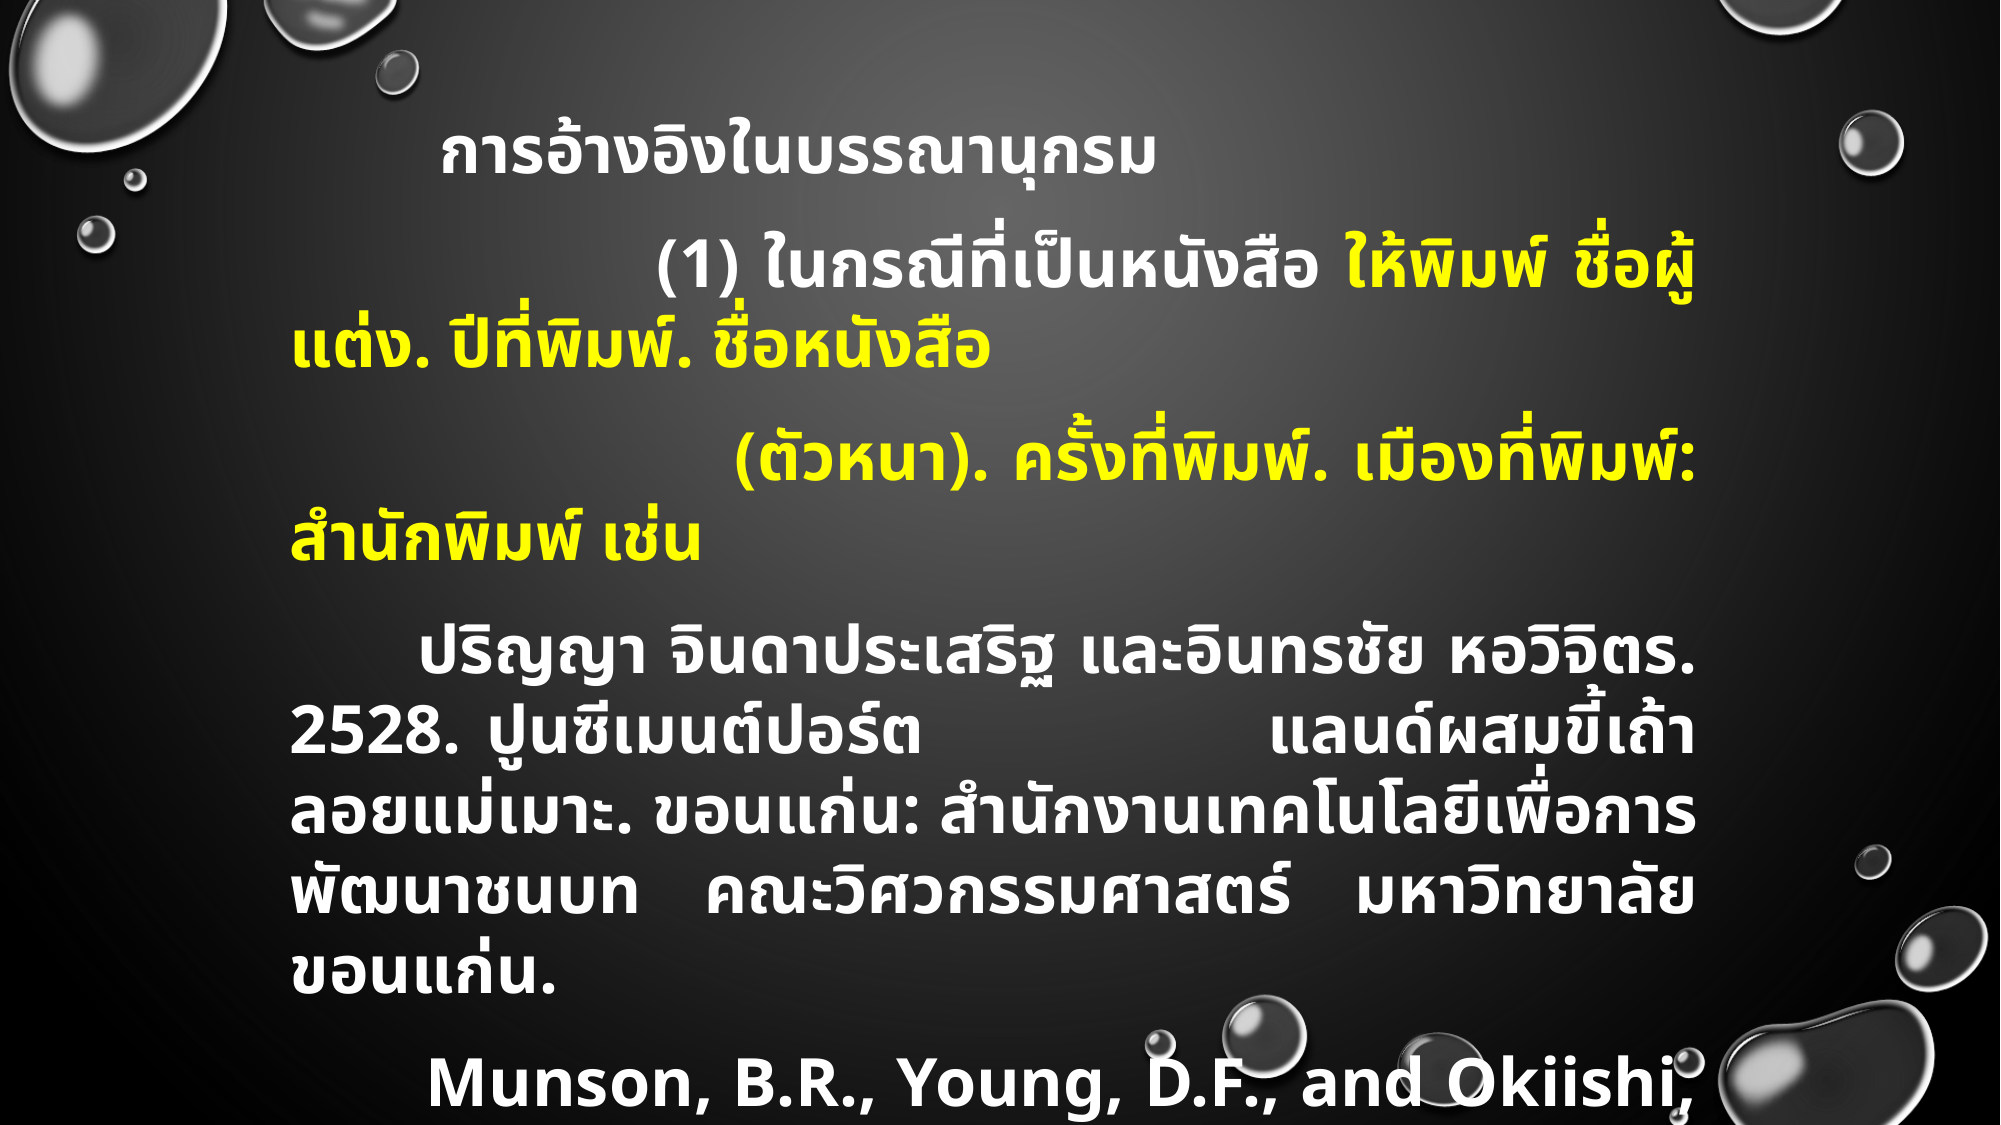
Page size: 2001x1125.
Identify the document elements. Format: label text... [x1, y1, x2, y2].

picture [0, 0, 2000, 1125]
text_box การอ้างอิงในบรรณานุกรม (1) ในกรณีที่เป็นหนังสือ ให้พิมพ์ ชื่อผู้แต่ง. ปีที่พิมพ์. ชื่อหนังสือ (ตัวหนา). ครั้งที่พิมพ์. เมืองที่พิมพ์: สำนักพิมพ์ เช่น ปริญญา จินดาประเสริฐ และอินทรชัย หอวิจิตร. 2528. ปูนซีเมนต์ปอร์ต แลนด์ผสมขี้เถ้าลอยแม่เมาะ. ขอนแก่น: สำนักงานเทคโนโลยีเพื่อการพัฒนาชนบท คณะวิศวกรรมศาสตร์ มหาวิทยาลัยขอนแก่น. Munson, B.R., Young, D.F., and Okiishi, T.H. 1998. Fundamental of Fluid Mechanics, 3 rd Ed., New York, John Wiley & Sons, Inc. [274, 99, 1713, 1125]
